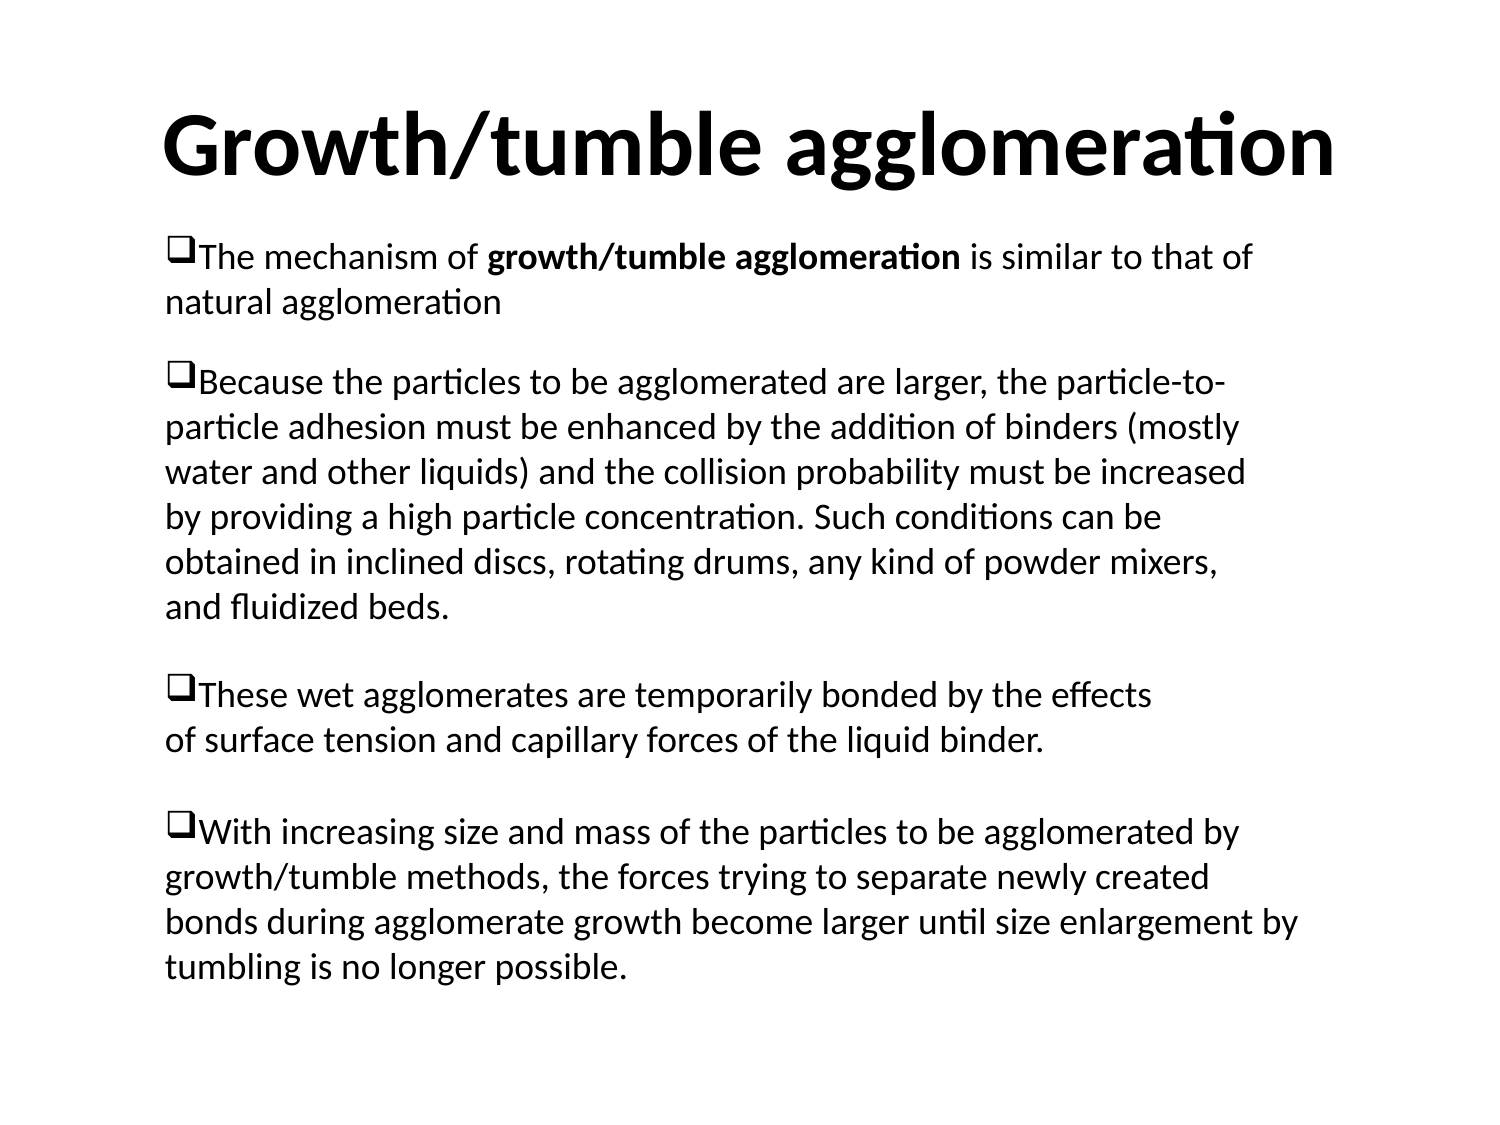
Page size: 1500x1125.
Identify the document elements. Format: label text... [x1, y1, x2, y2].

text_box With increasing size and mass of the particles to be agglomerated by growth/tumble methods, the forces trying to separate newly created bonds during agglomerate growth become larger until size enlargement by tumbling is no longer possible. [150, 799, 1325, 995]
text_box The mechanism of growth/tumble agglomeration is similar to that of natural agglomeration [150, 233, 1313, 330]
text_box These wet agglomerates are temporarily bonded by the effects of surface tension and capillary forces of the liquid binder. [149, 662, 1275, 768]
text_box Because the particles to be agglomerated are larger, the particle-to-particle adhesion must be enhanced by the addition of binders (mostly water and other liquids) and the collision probability must be increased by providing a high particle concentration. Such conditions can be obtained in inclined discs, rotating drums, any kind of powder mixers, and fluidized beds. [149, 349, 1288, 635]
title Growth/tumble agglomeration [75, 45, 1425, 233]
